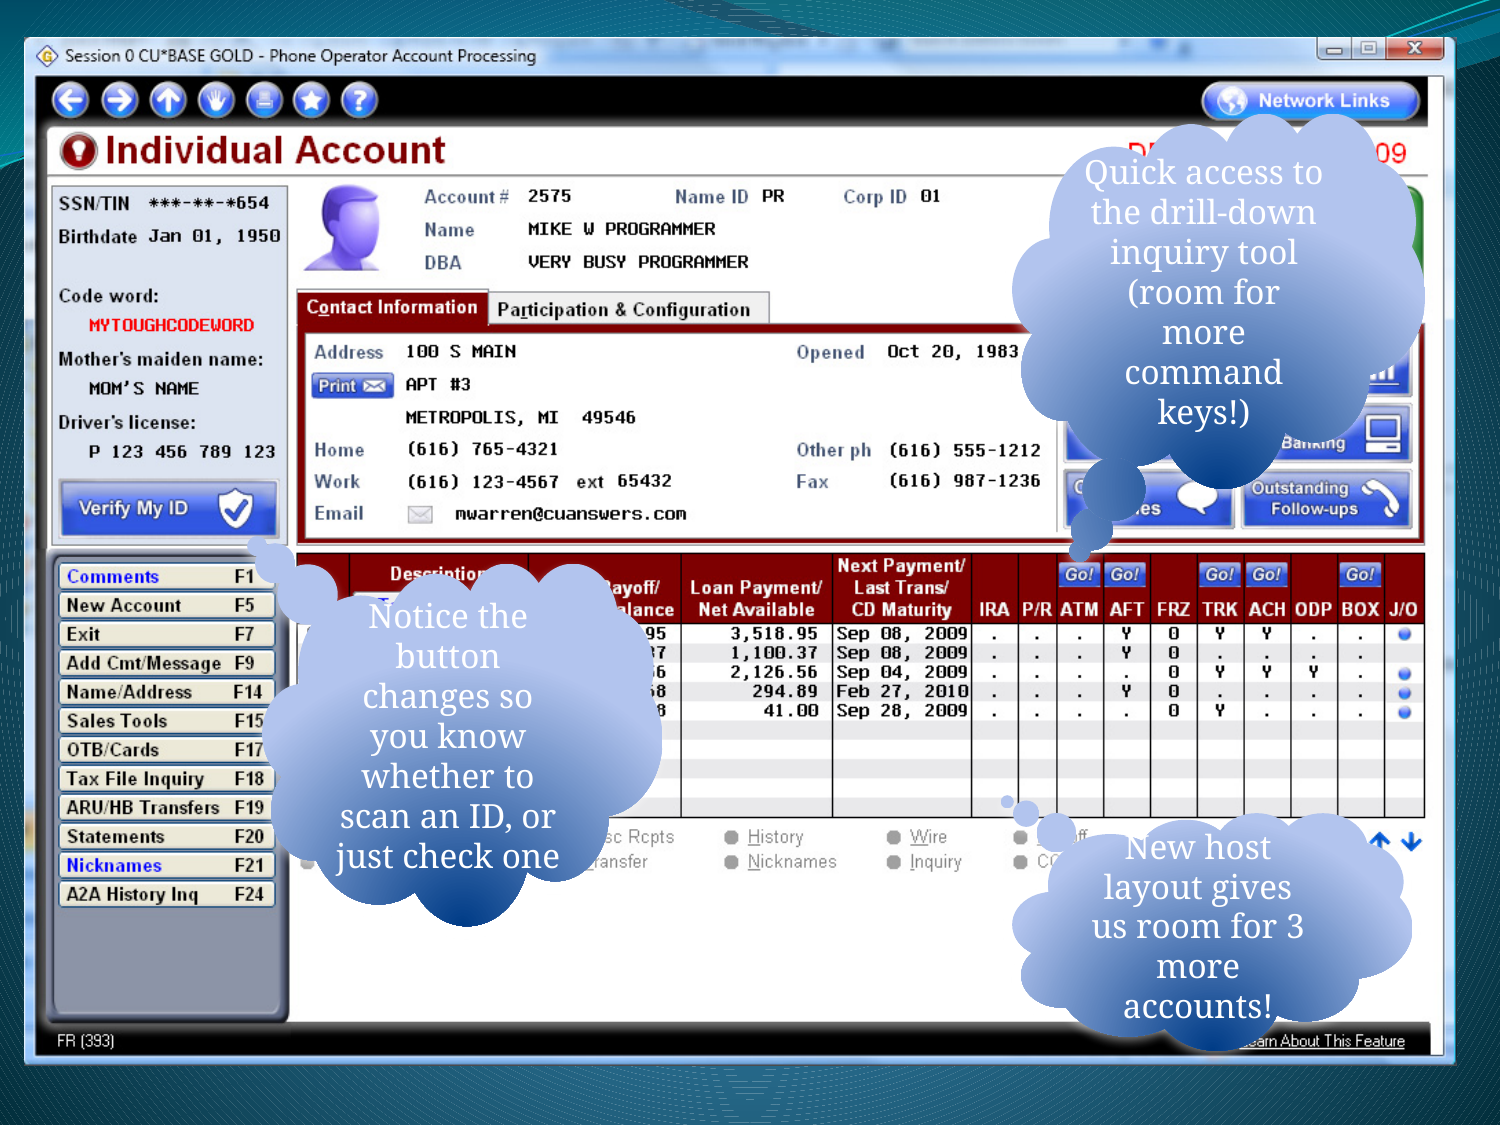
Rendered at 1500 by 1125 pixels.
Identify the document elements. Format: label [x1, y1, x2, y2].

picture [24, 37, 1457, 1067]
